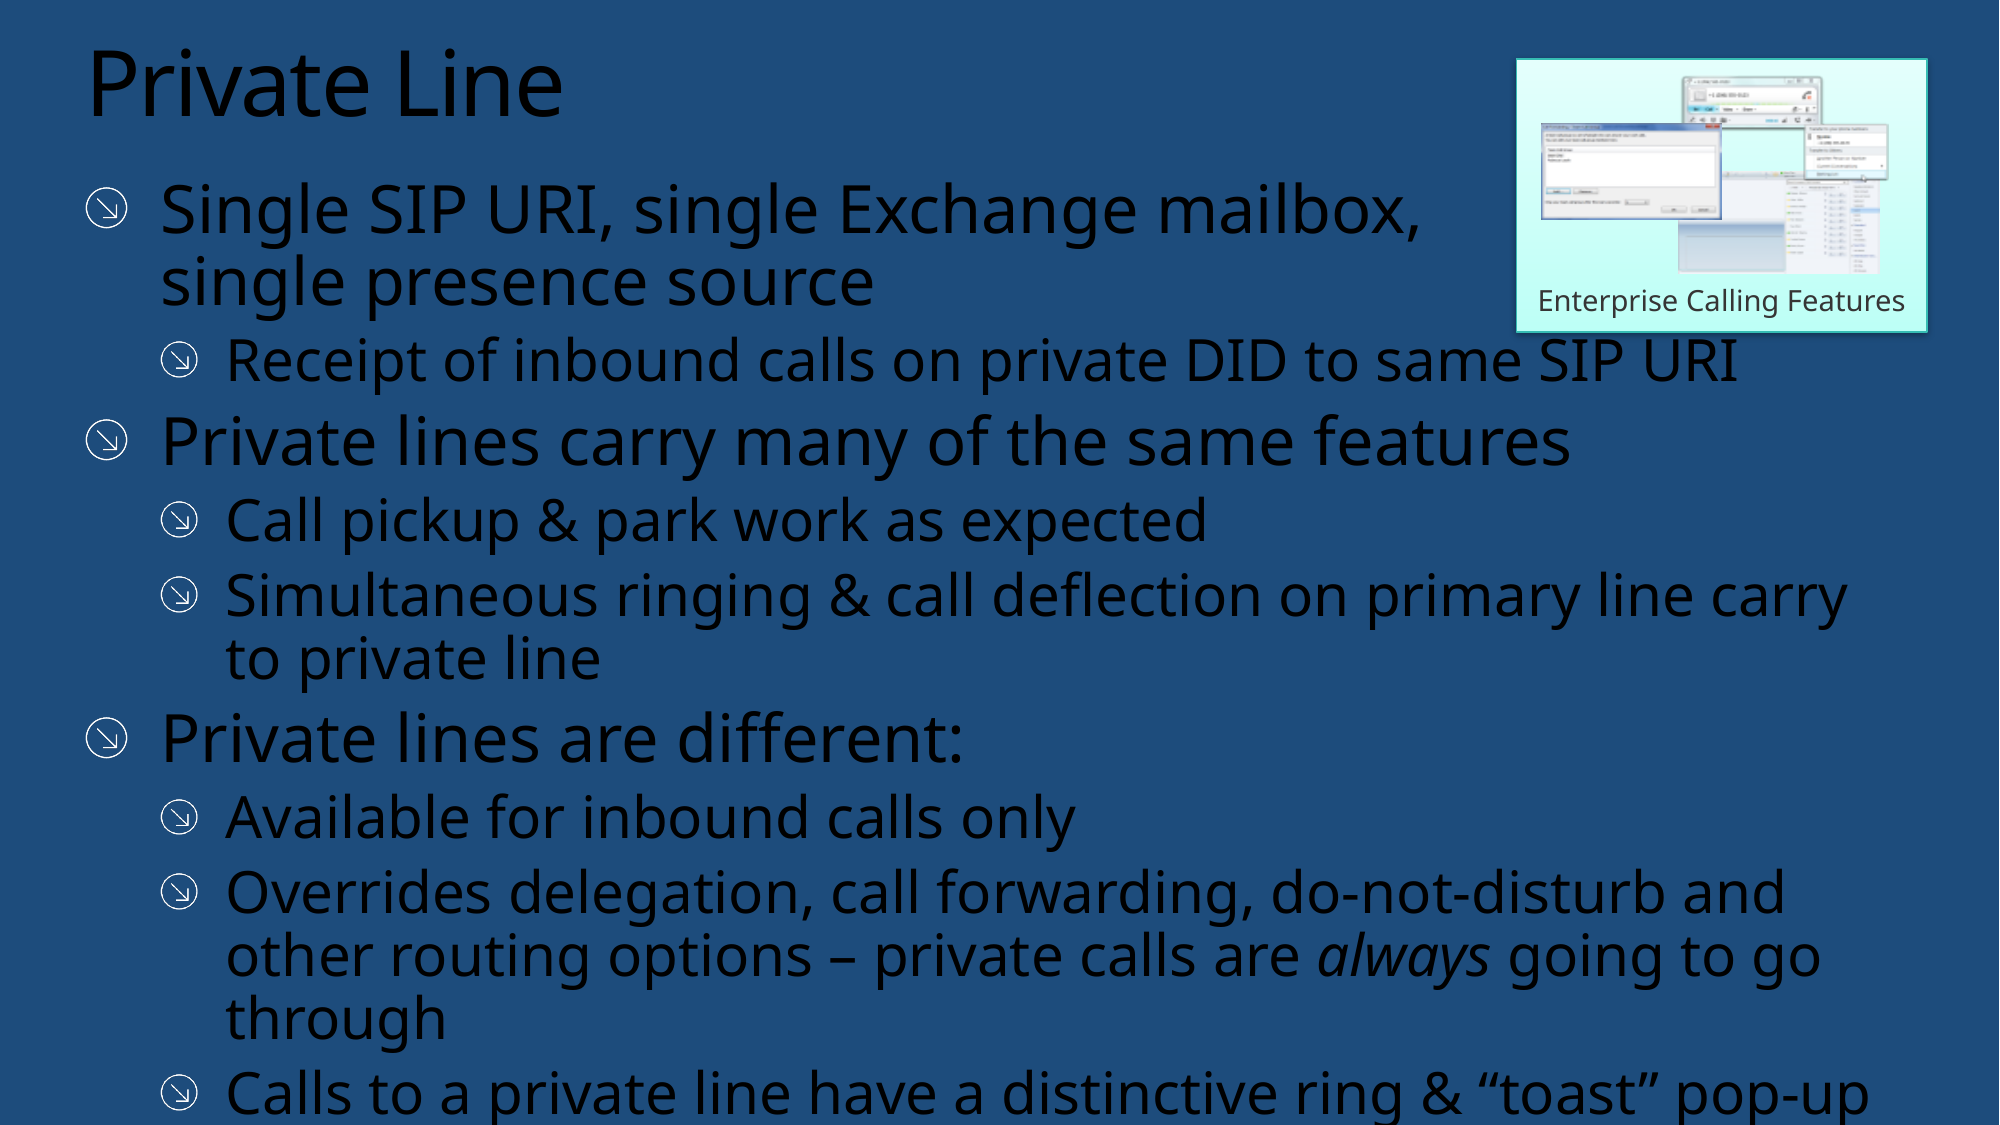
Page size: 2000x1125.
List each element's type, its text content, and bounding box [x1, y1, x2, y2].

picture [160, 872, 198, 910]
picture [160, 798, 198, 835]
picture [160, 575, 198, 613]
picture [85, 186, 128, 229]
picture [160, 500, 198, 538]
title Private Line [85, 37, 1914, 138]
text_box Enterprise Calling Features [1516, 58, 1928, 333]
picture [160, 340, 198, 378]
list Single SIP URI, single Exchange mailbox, single presence source Receipt of inbound calls on private DID to same SIP URI Private lines carry many of the same features Call pickup & park work as expected Simultaneous ringing & call deflection on primary line carry to private line Private lines are different: Available for inbound calls only Overrides delegation, call forwarding, do-not-disturb and other routing options – private calls are always going to go through Calls to a private line have a distinctive ring & “toast” pop-up [85, 175, 1914, 1093]
picture [1541, 74, 1896, 274]
picture [160, 1073, 198, 1111]
picture [85, 418, 128, 461]
picture [85, 716, 128, 759]
